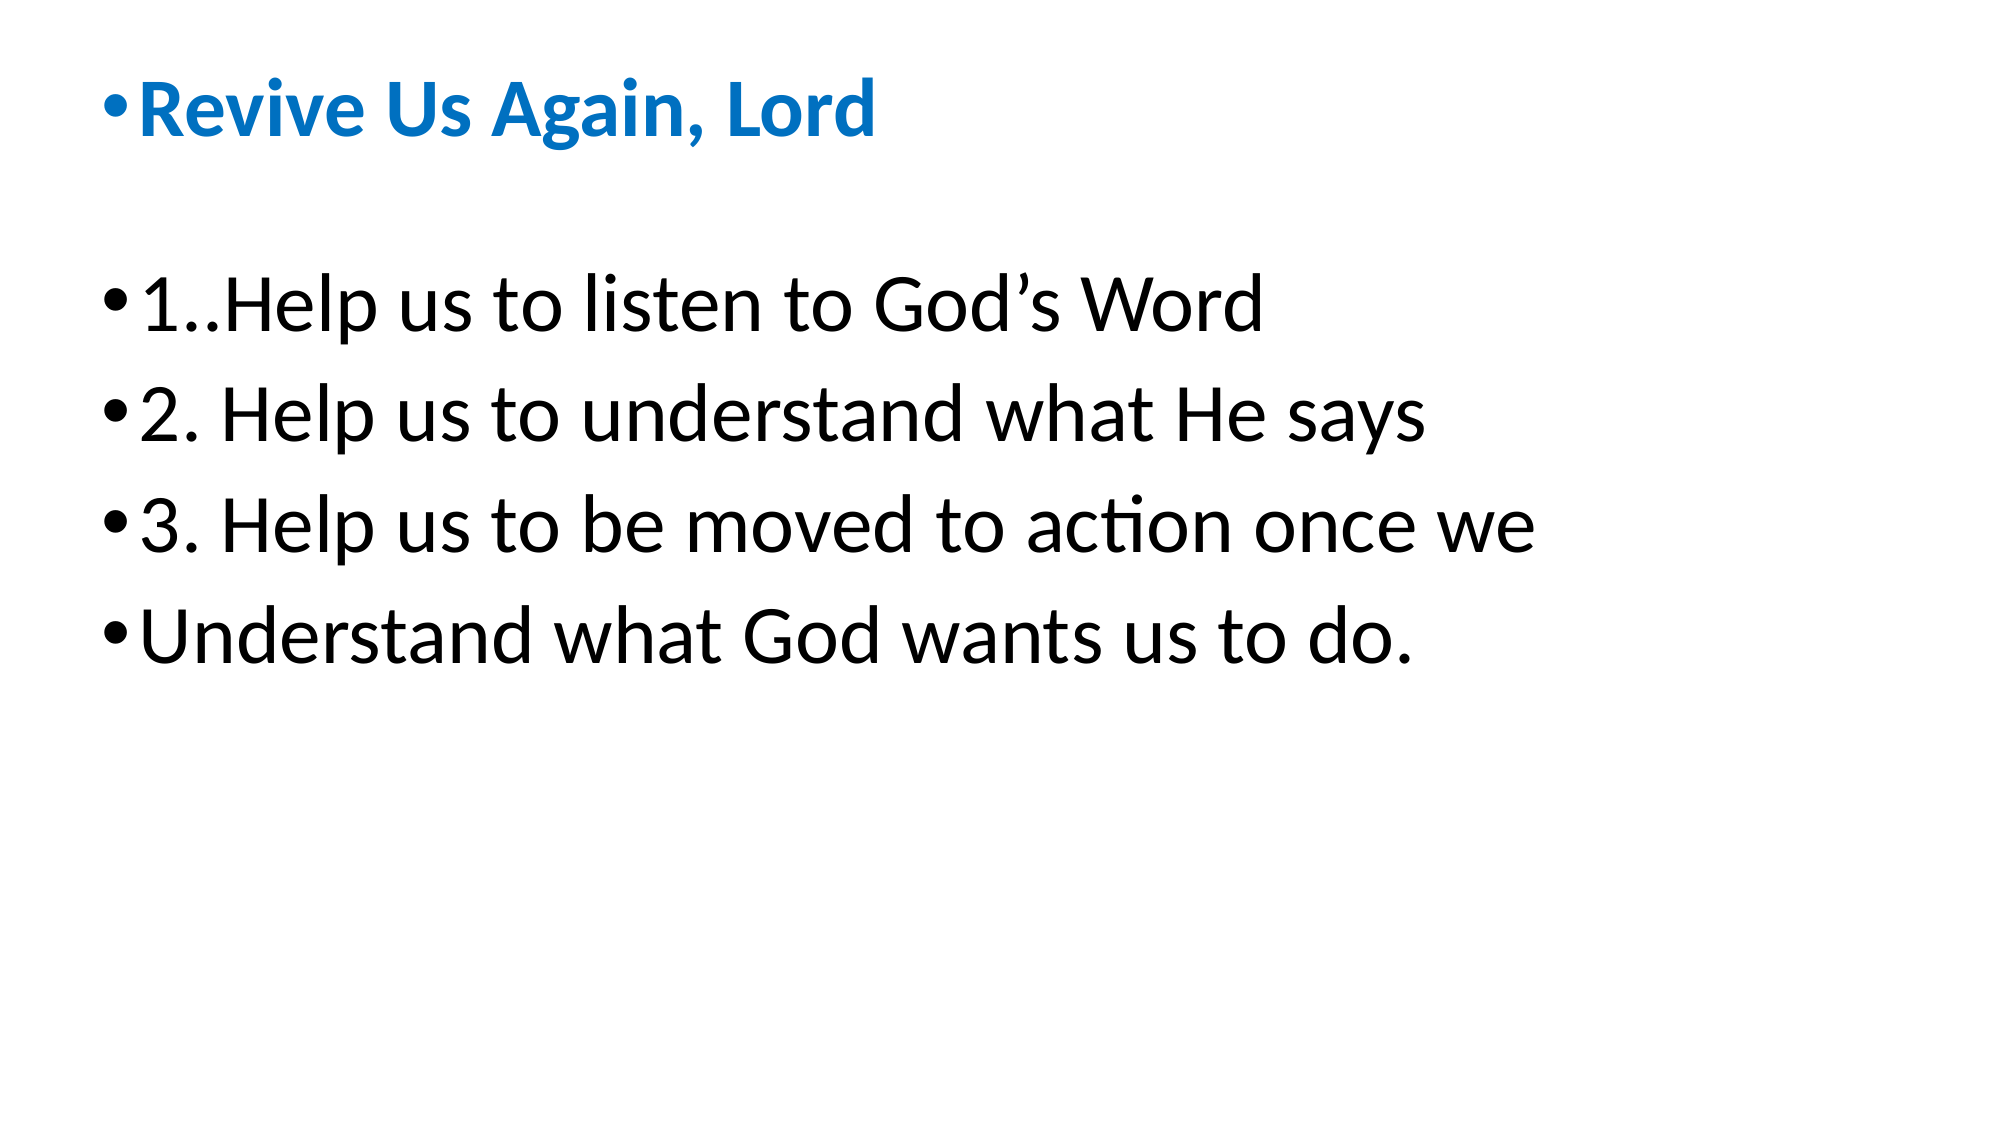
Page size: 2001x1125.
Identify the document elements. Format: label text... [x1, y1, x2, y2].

list Revive Us Again, Lord 1..Help us to listen to God’s Word 2. Help us to understand what He says 3. Help us to be moved to action once we Understand what God wants us to do. [86, 56, 1812, 1068]
